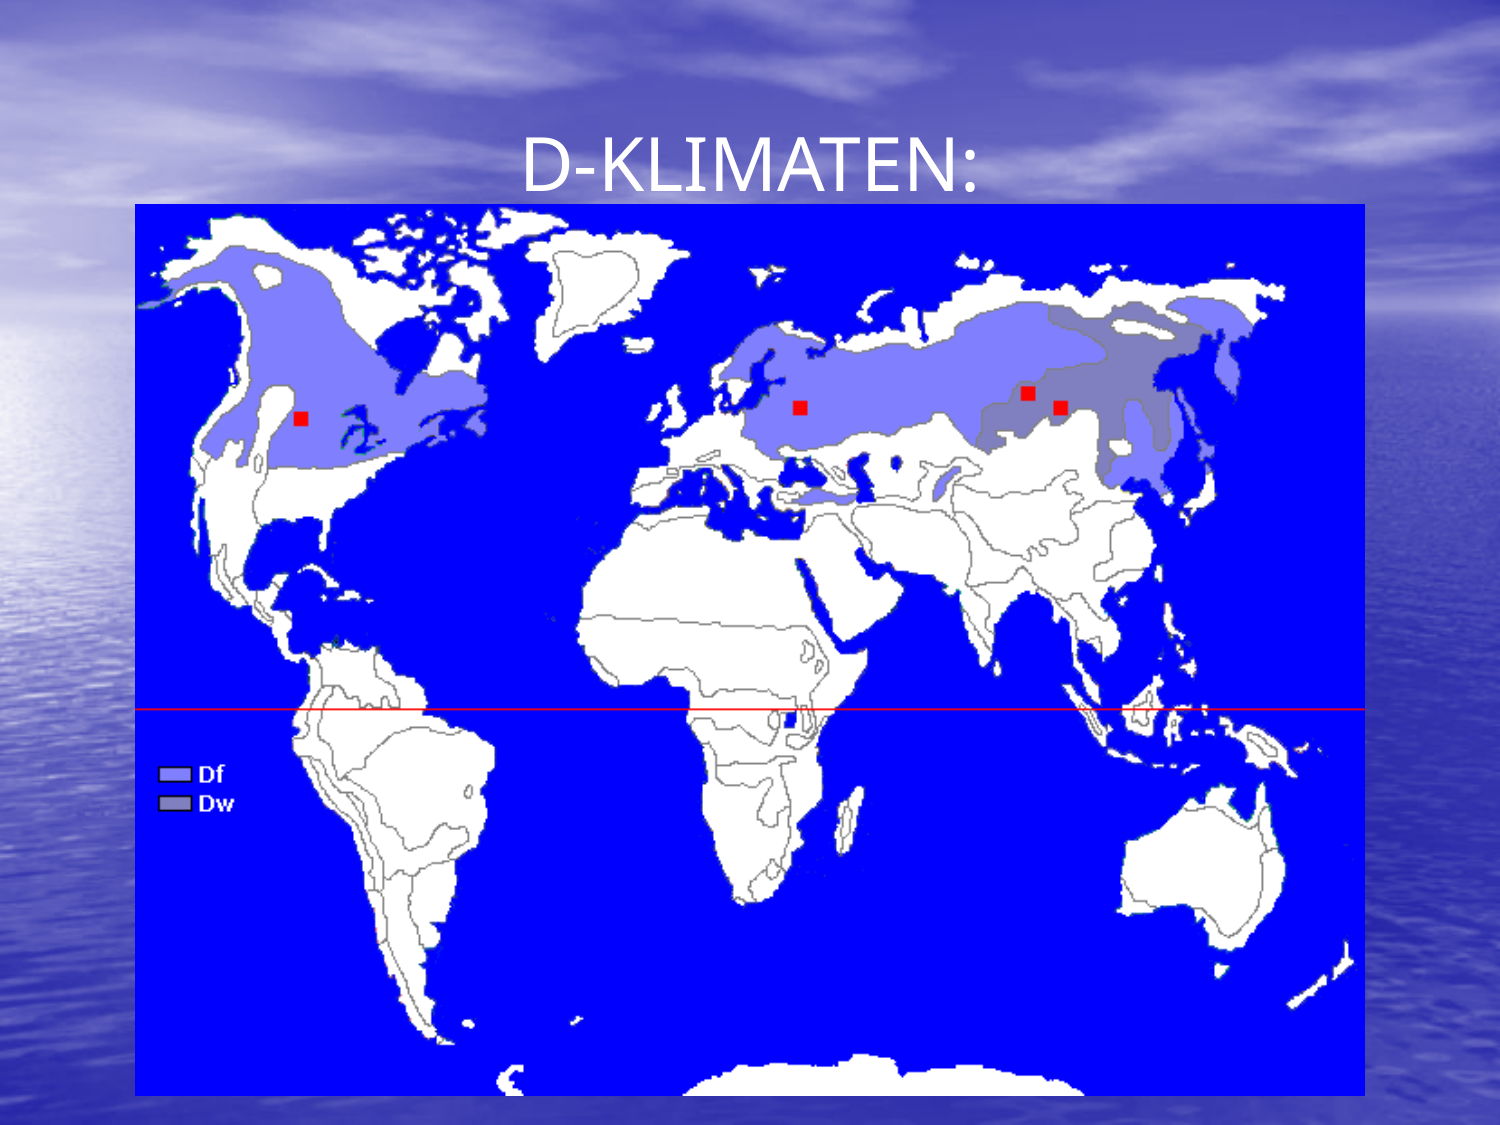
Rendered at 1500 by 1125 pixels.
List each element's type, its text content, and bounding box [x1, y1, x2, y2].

title D-KLIMATEN: [74, 47, 1426, 276]
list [135, 204, 1365, 1096]
